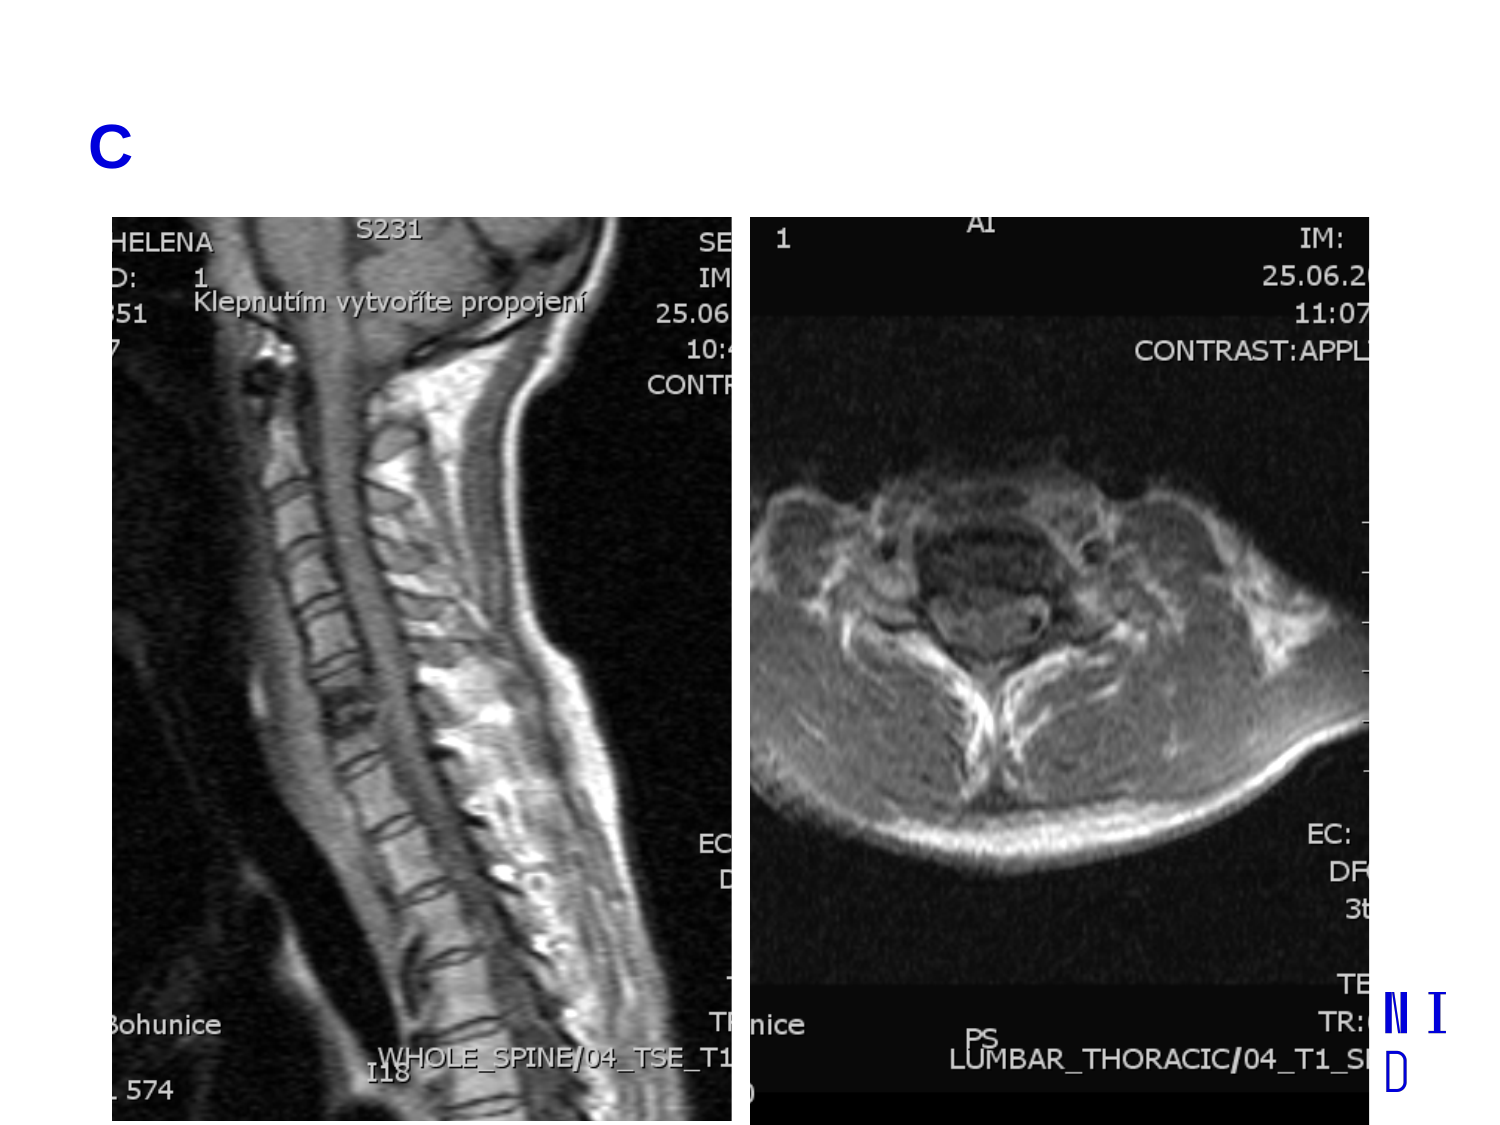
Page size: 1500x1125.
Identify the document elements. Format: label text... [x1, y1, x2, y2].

title C [88, 118, 1412, 193]
picture [111, 217, 732, 1121]
picture [749, 217, 1446, 1125]
